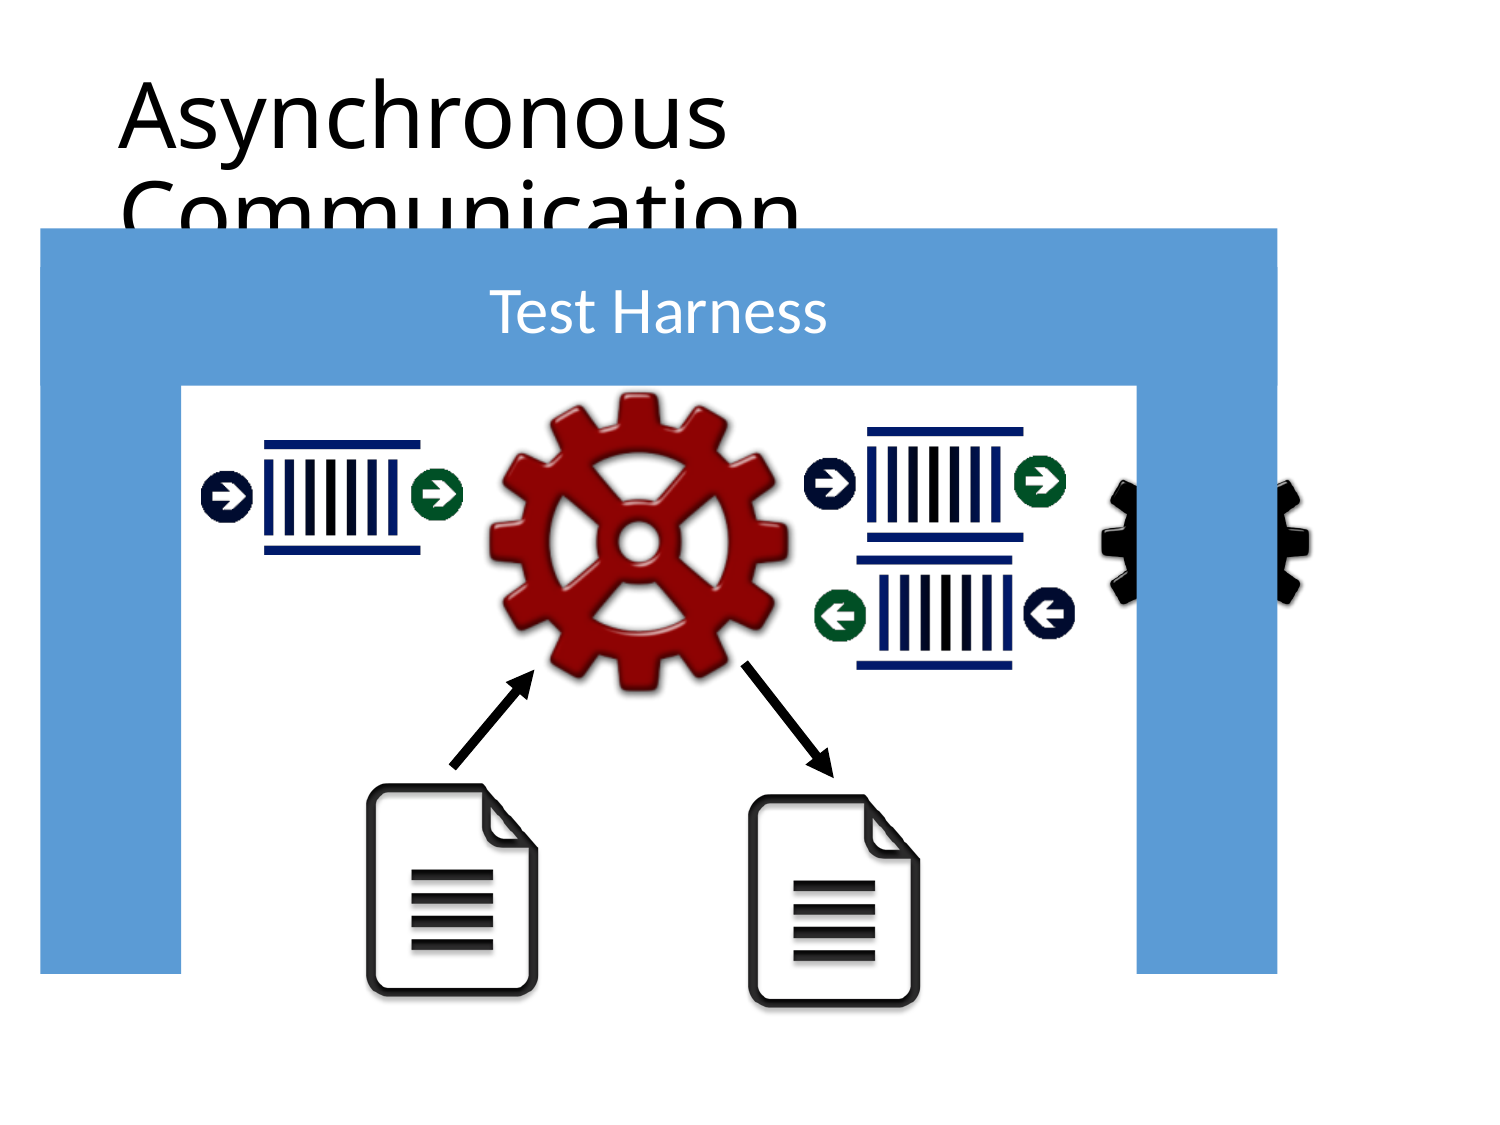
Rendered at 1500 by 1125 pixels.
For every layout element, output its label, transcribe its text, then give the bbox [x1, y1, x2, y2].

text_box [40, 228, 1278, 975]
title Asynchronous Communication [103, 59, 1397, 278]
picture [713, 975, 955, 1019]
picture [1278, 423, 1323, 660]
picture [331, 975, 573, 1009]
